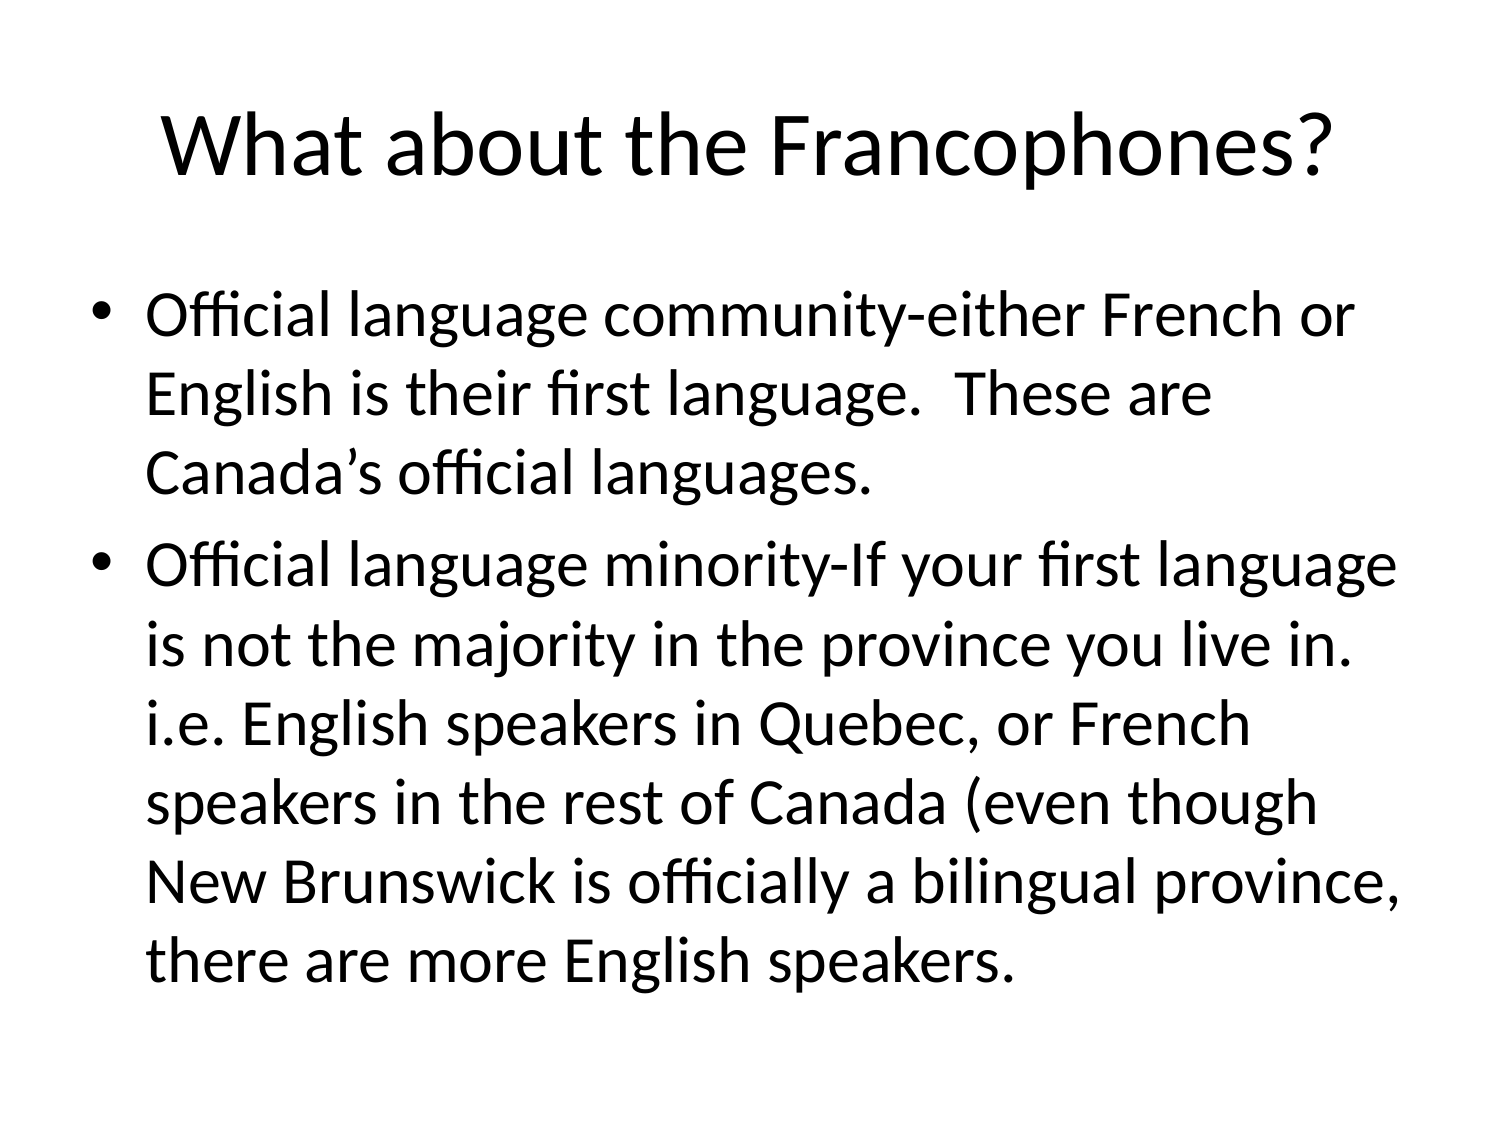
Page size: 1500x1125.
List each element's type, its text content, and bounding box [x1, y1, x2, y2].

list Official language community-either French or English is their first language. These are Canada’s official languages. Official language minority-If your first language is not the majority in the province you live in. i.e. English speakers in Quebec, or French speakers in the rest of Canada (even though New Brunswick is officially a bilingual province, there are more English speakers. [75, 262, 1425, 1005]
title What about the Francophones? [75, 45, 1425, 233]
